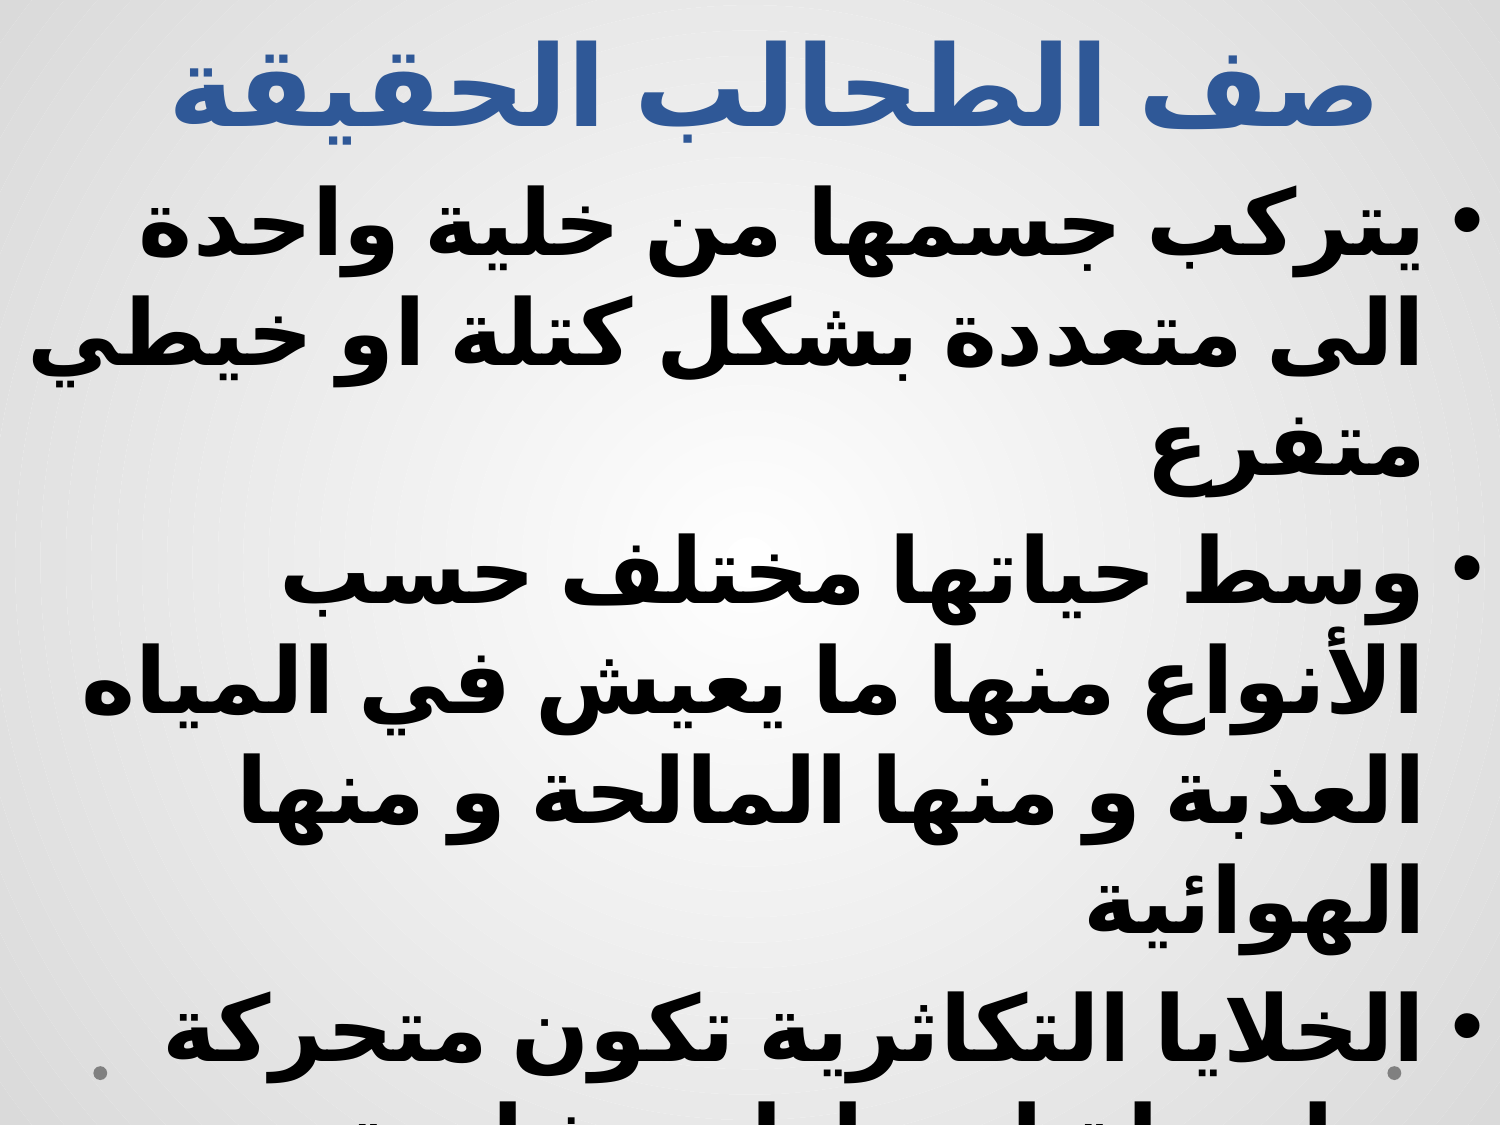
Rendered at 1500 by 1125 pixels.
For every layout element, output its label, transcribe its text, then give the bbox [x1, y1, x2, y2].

title صف الطحالب الحقيقة [100, 2, 1451, 156]
list يتركب جسمها من خلية واحدة الى متعددة بشكل كتلة او خيطي متفرع وسط حياتها مختلف حسب الأنواع منها ما يعيش في المياه العذبة و منها المالحة و منها الهوائية الخلايا التكاثرية تكون متحركة بواسطة اسواط متشابهة تحتوي على 16 رتبة تختلف حسب الجهاز الخضري و تركيب الصانعة و طريقة التكاثر [0, 156, 1499, 899]
